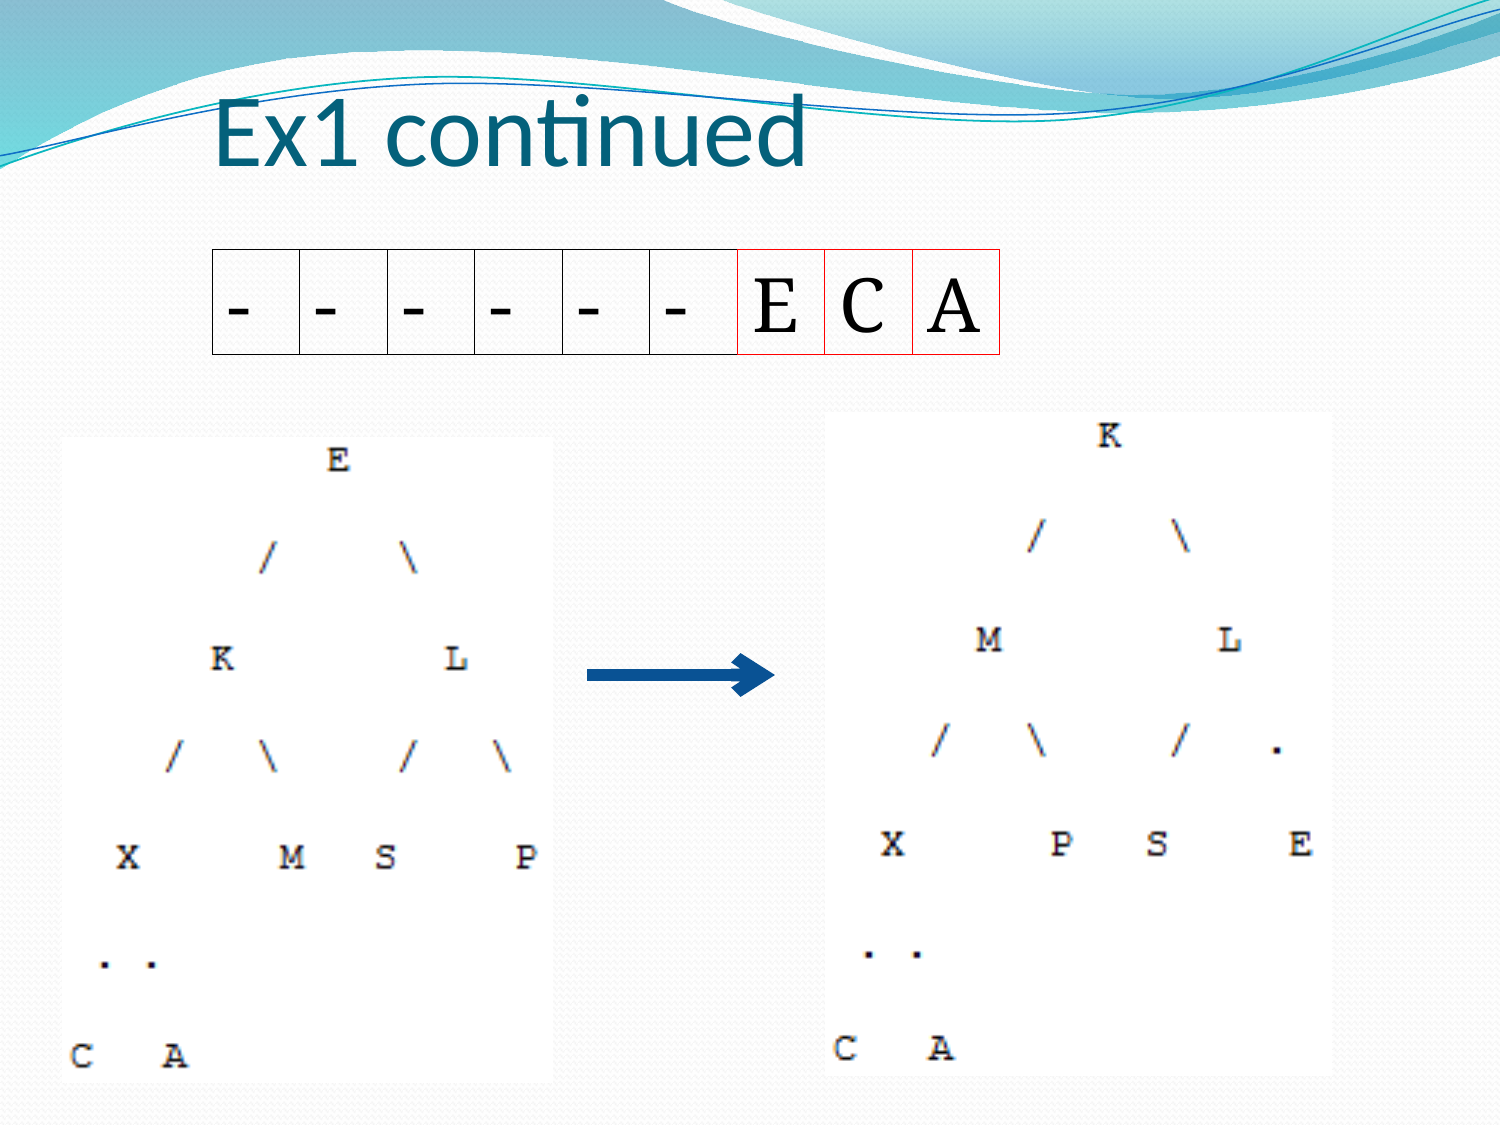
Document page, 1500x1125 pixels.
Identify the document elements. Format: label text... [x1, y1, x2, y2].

text_box - [212, 249, 299, 355]
text_box - [299, 249, 387, 355]
text_box A [913, 249, 1000, 355]
text_box C [824, 249, 913, 355]
text_box - [650, 249, 737, 355]
picture [62, 437, 554, 1083]
text_box - [387, 249, 474, 355]
text_box - [562, 249, 650, 355]
title Ex1 continued [212, 0, 1500, 188]
text_box - [474, 249, 562, 355]
text_box E [737, 249, 824, 355]
picture [824, 412, 1333, 1076]
